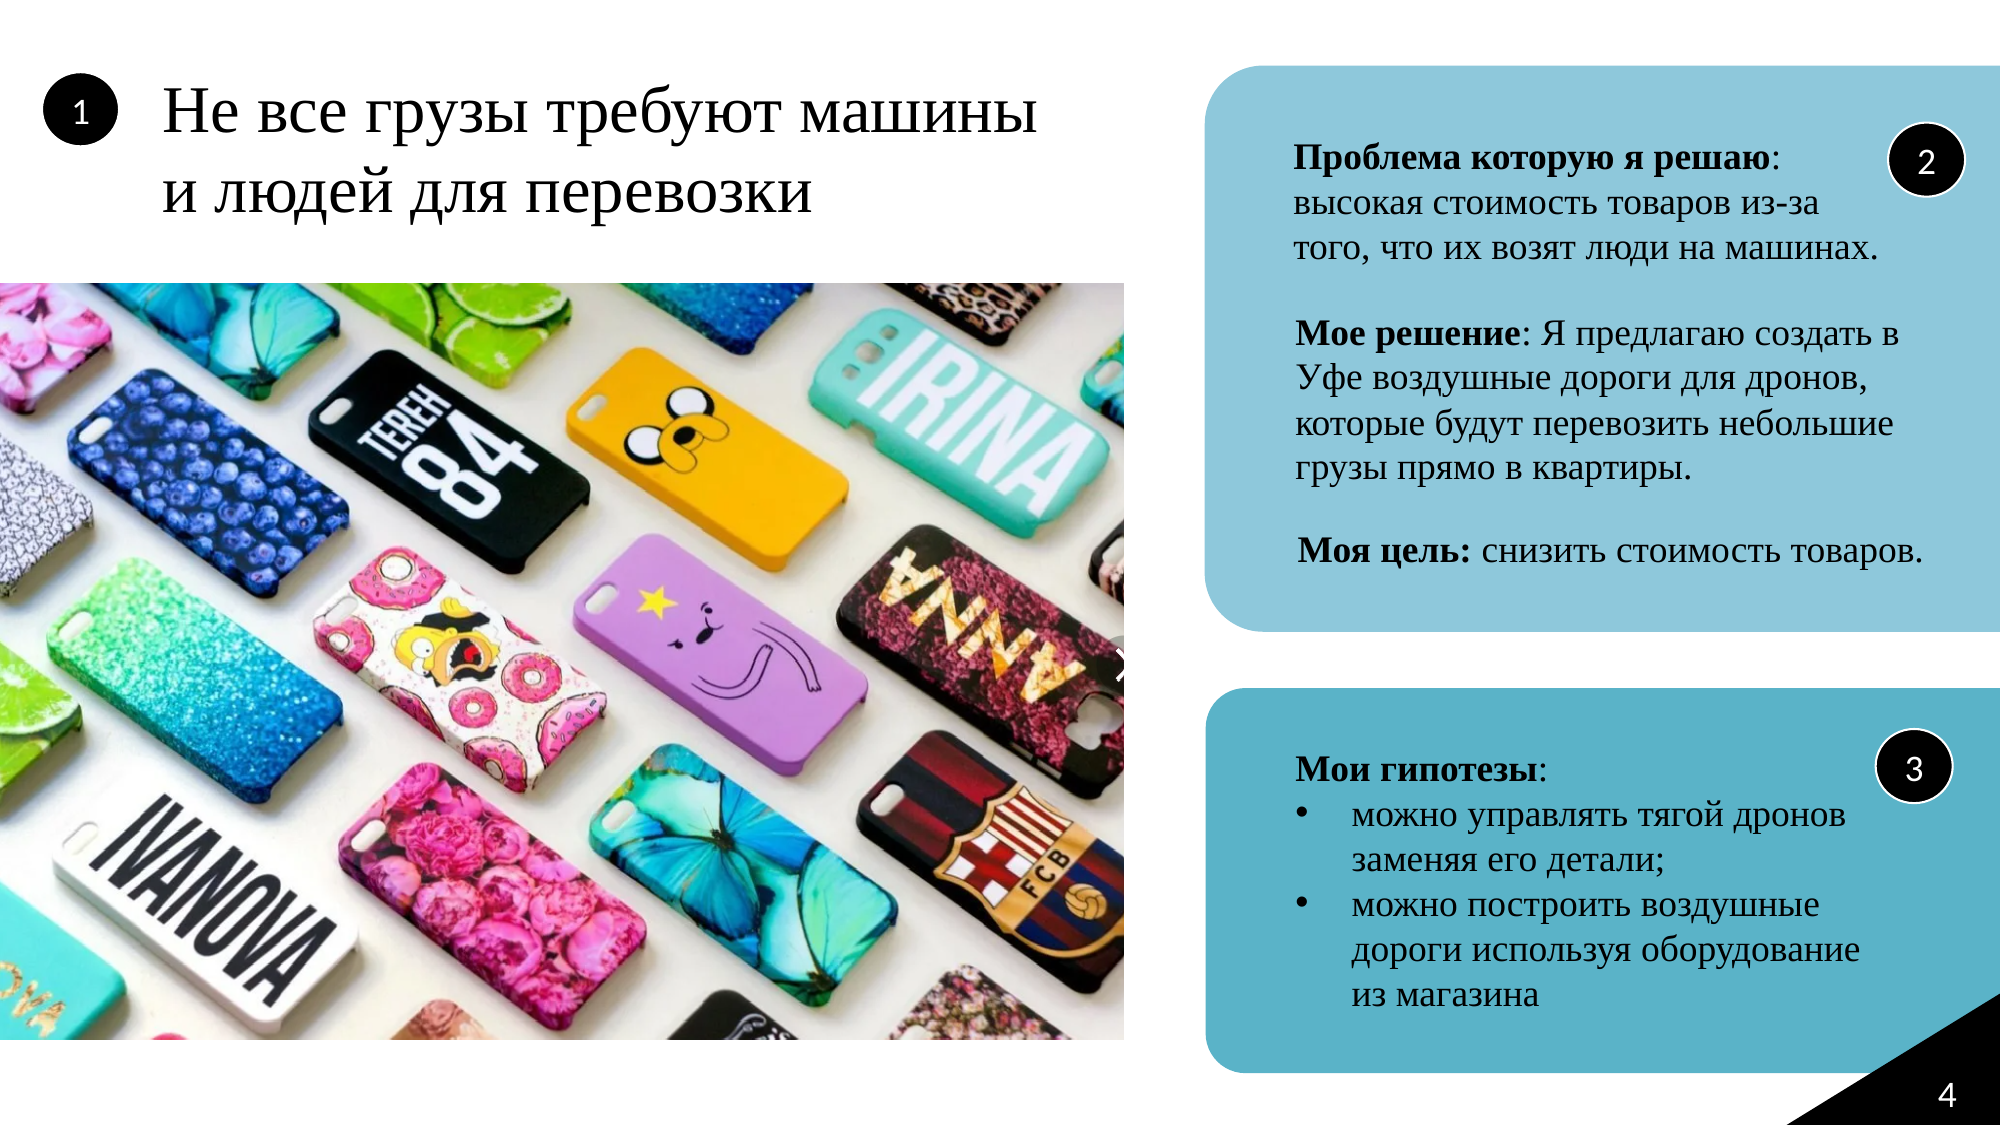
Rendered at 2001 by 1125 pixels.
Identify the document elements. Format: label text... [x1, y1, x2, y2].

text_box Мое решение: Я предлагаю создать в Уфе воздушные дороги для дронов, которые будут перевозить небольшие грузы прямо в квартиры. [1280, 300, 1973, 495]
picture [216, 300, 227, 313]
text_box 3 [1874, 727, 1954, 805]
text_box Не все грузы требуют машины и людей для перевозки [147, 58, 1093, 234]
text_box Проблема которую я решаю: высокая стоимость товаров из-за того, что их возят люди на машинах. [1278, 124, 1913, 275]
picture [244, 283, 257, 287]
text_box Мои гипотезы: можно управлять тягой дронов заменяя его детали; можно построить воздушные дороги используя оборудование из магазина [1280, 736, 1913, 1022]
text_box 2 [1887, 121, 1967, 198]
picture [0, 283, 1124, 1040]
text_box [1203, 64, 2000, 633]
text_box 4 [1784, 992, 2000, 1125]
text_box Моя цель: снизить стоимость товаров. [1283, 517, 1975, 577]
text_box 1 [40, 71, 121, 148]
text_box [1204, 687, 2000, 1075]
